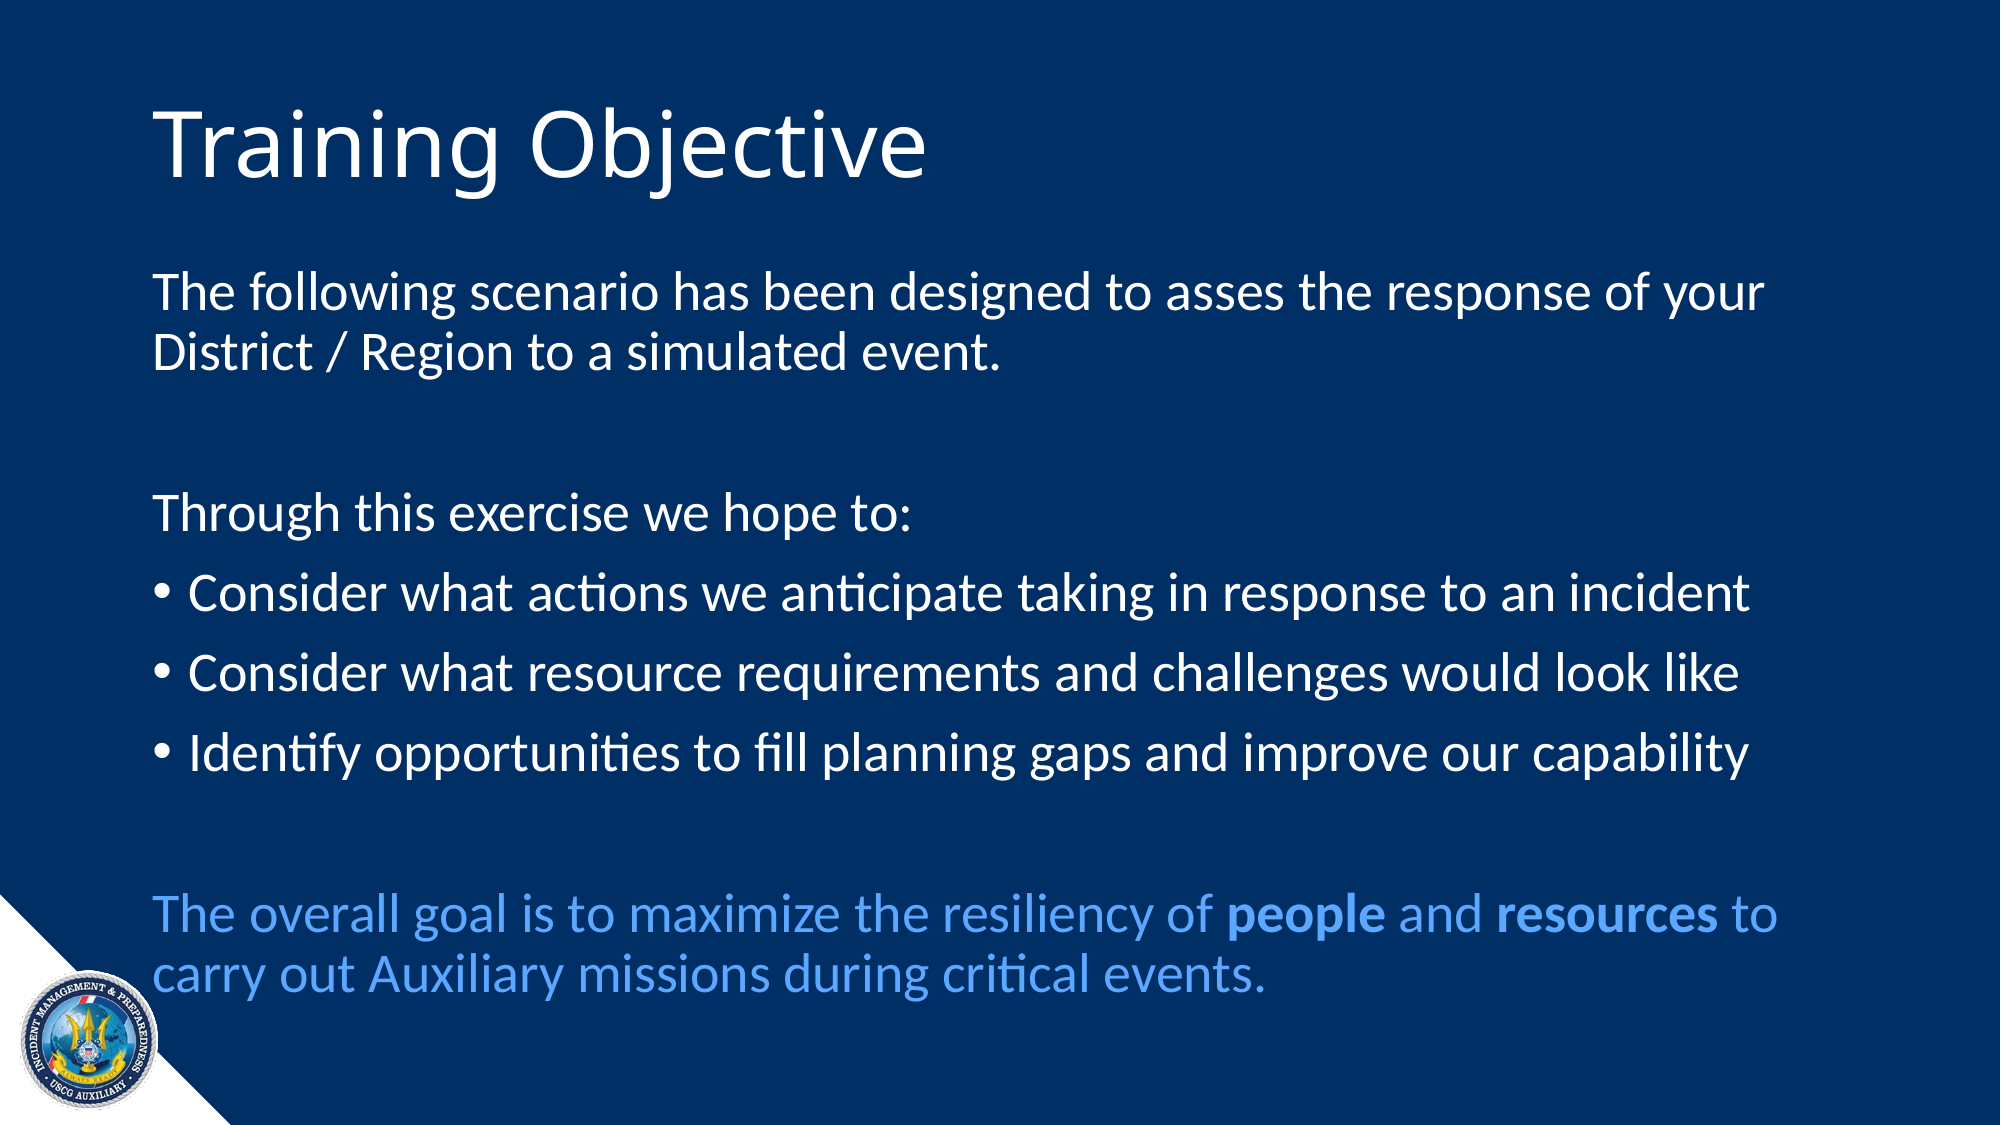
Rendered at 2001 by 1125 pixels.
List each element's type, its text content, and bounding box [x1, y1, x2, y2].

list The following scenario has been designed to asses the response of your District / Region to a simulated event. Through this exercise we hope to: Consider what actions we anticipate taking in response to an incident Consider what resource requirements and challenges would look like Identify opportunities to fill planning gaps and improve our capability The overall goal is to maximize the resiliency of people and resources to carry out Auxiliary missions during critical events. [137, 254, 1863, 1014]
picture [18, 970, 158, 1110]
title Training Objective [137, 59, 1863, 236]
